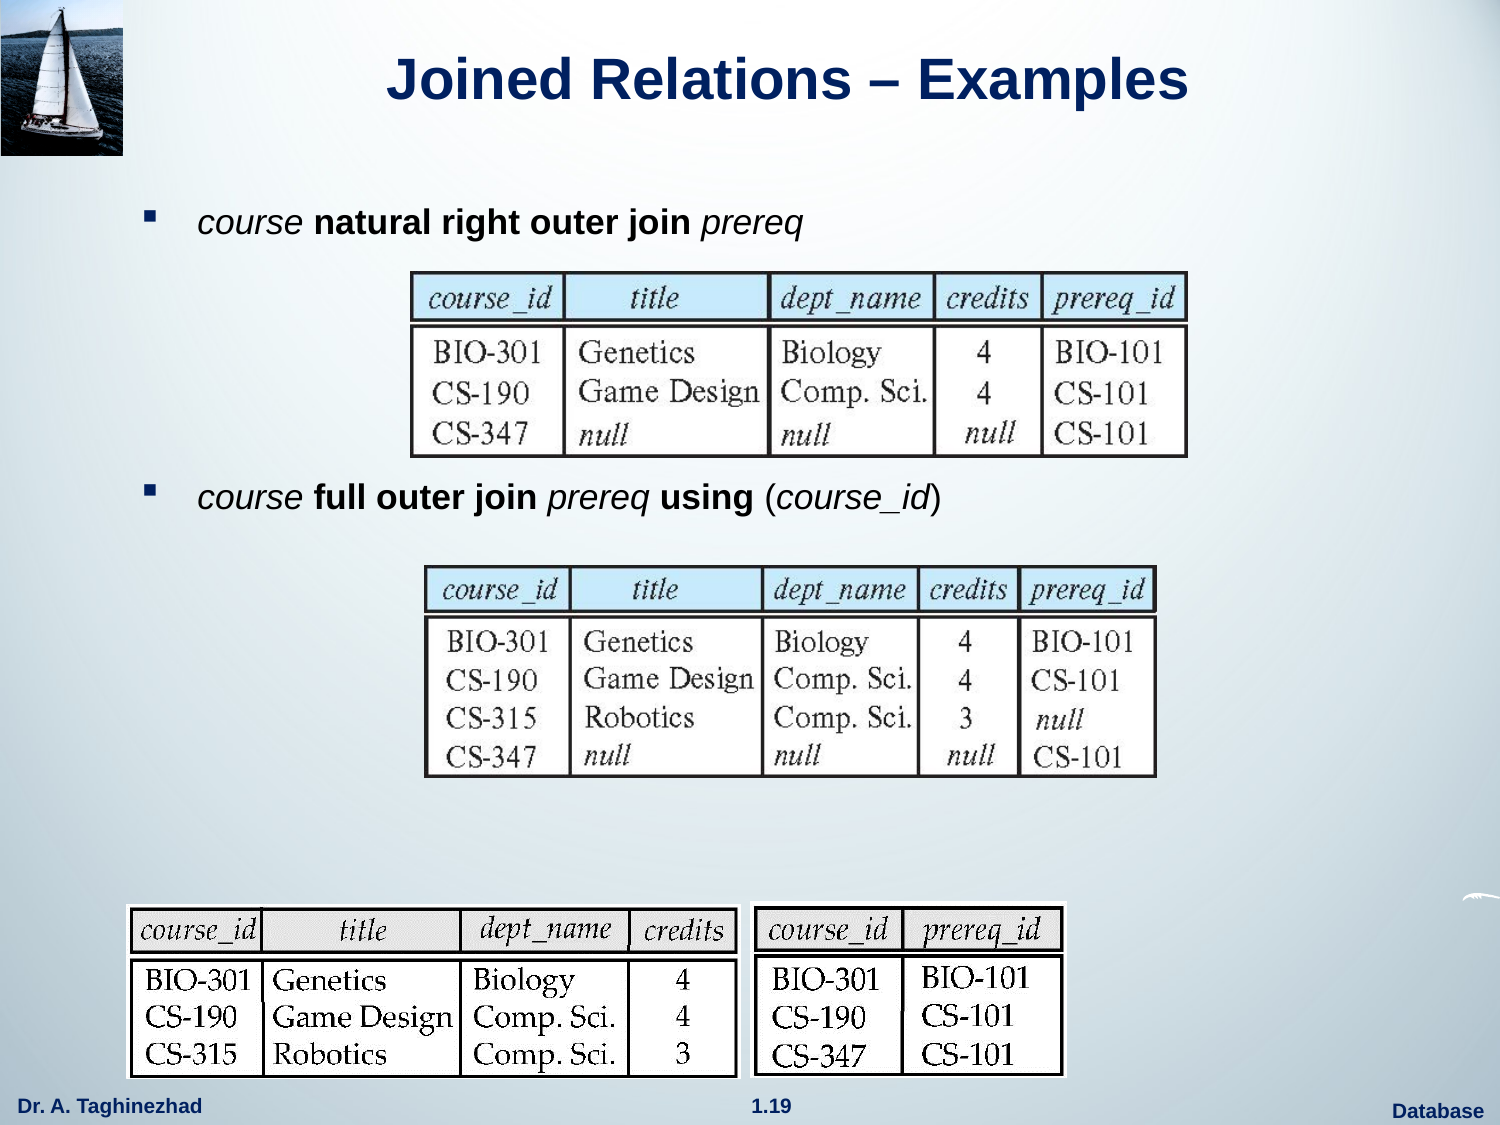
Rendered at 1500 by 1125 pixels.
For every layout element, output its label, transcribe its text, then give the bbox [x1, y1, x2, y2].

title Joined Relations – Examples [125, 18, 1452, 120]
list course natural right outer join prereq course full outer join prereq using (course_id) [126, 191, 1398, 992]
picture [0, 0, 1500, 1125]
